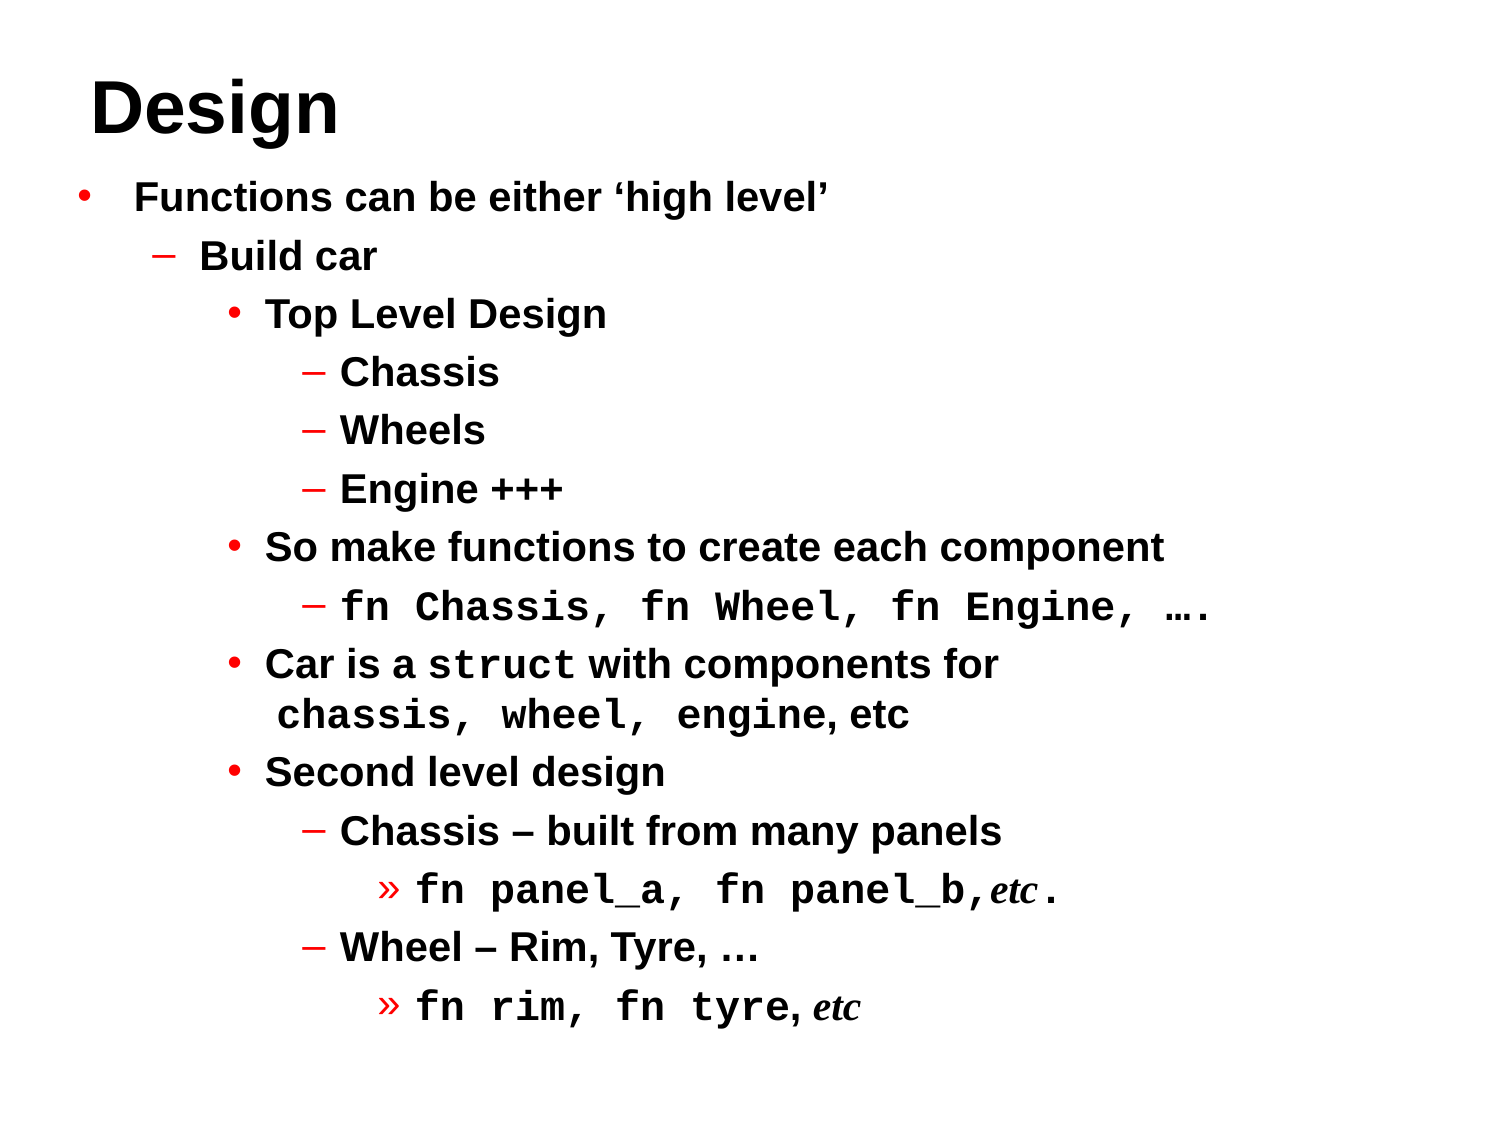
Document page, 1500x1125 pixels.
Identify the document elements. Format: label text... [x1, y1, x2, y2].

list Functions can be either ‘high level’ Build car Top Level Design Chassis Wheels Engine +++ So make functions to create each component fn Chassis, fn Wheel, fn Engine, …. Car is a struct with components for chassis, wheel, engine, etc Second level design Chassis – built from many panels fn panel_a, fn panel_b,etc. Wheel – Rim, Tyre, … fn rim, fn tyre, etc [62, 162, 1424, 1076]
title Design [74, 44, 1424, 162]
